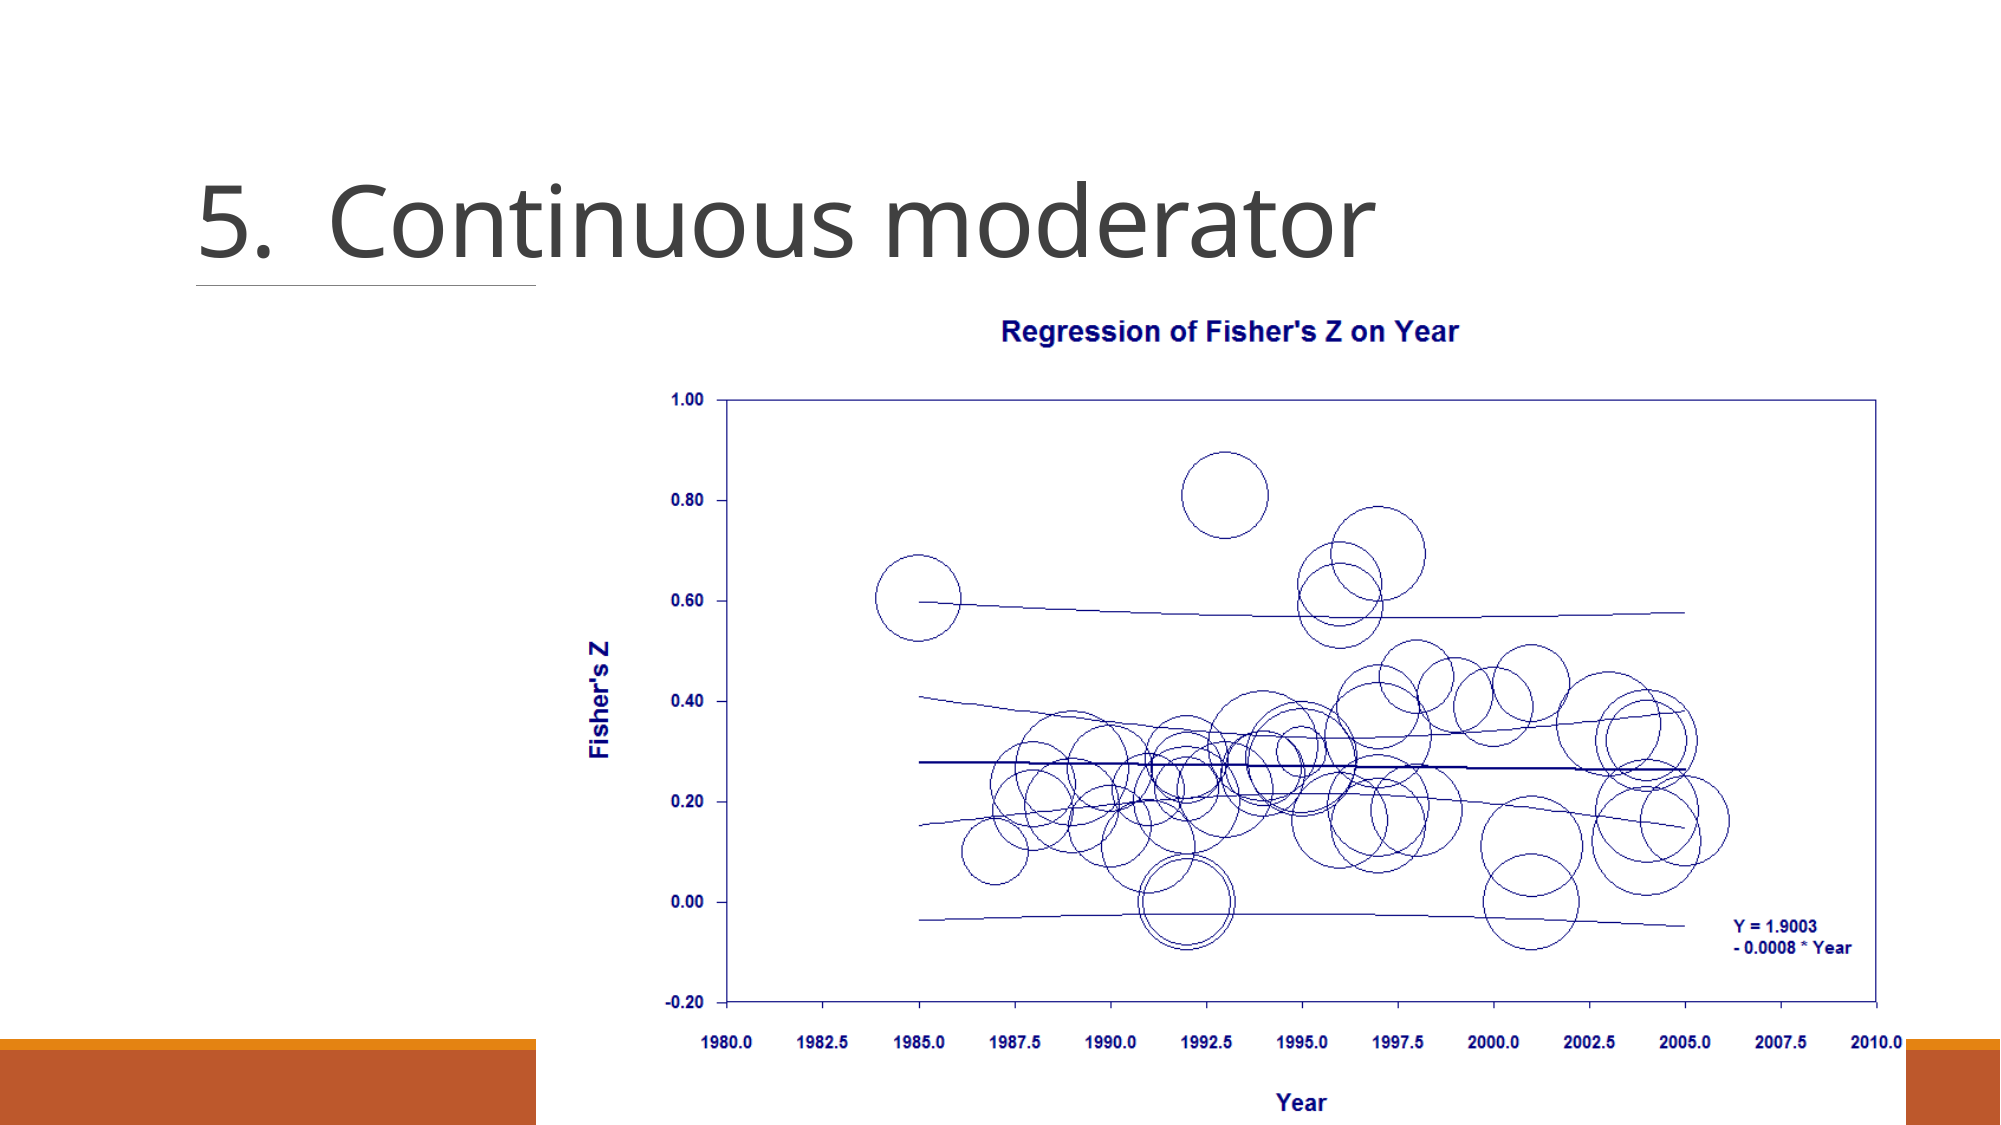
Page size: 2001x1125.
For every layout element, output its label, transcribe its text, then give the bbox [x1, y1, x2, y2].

picture [535, 271, 1906, 1125]
title 5. Continuous moderator [180, 47, 1830, 285]
